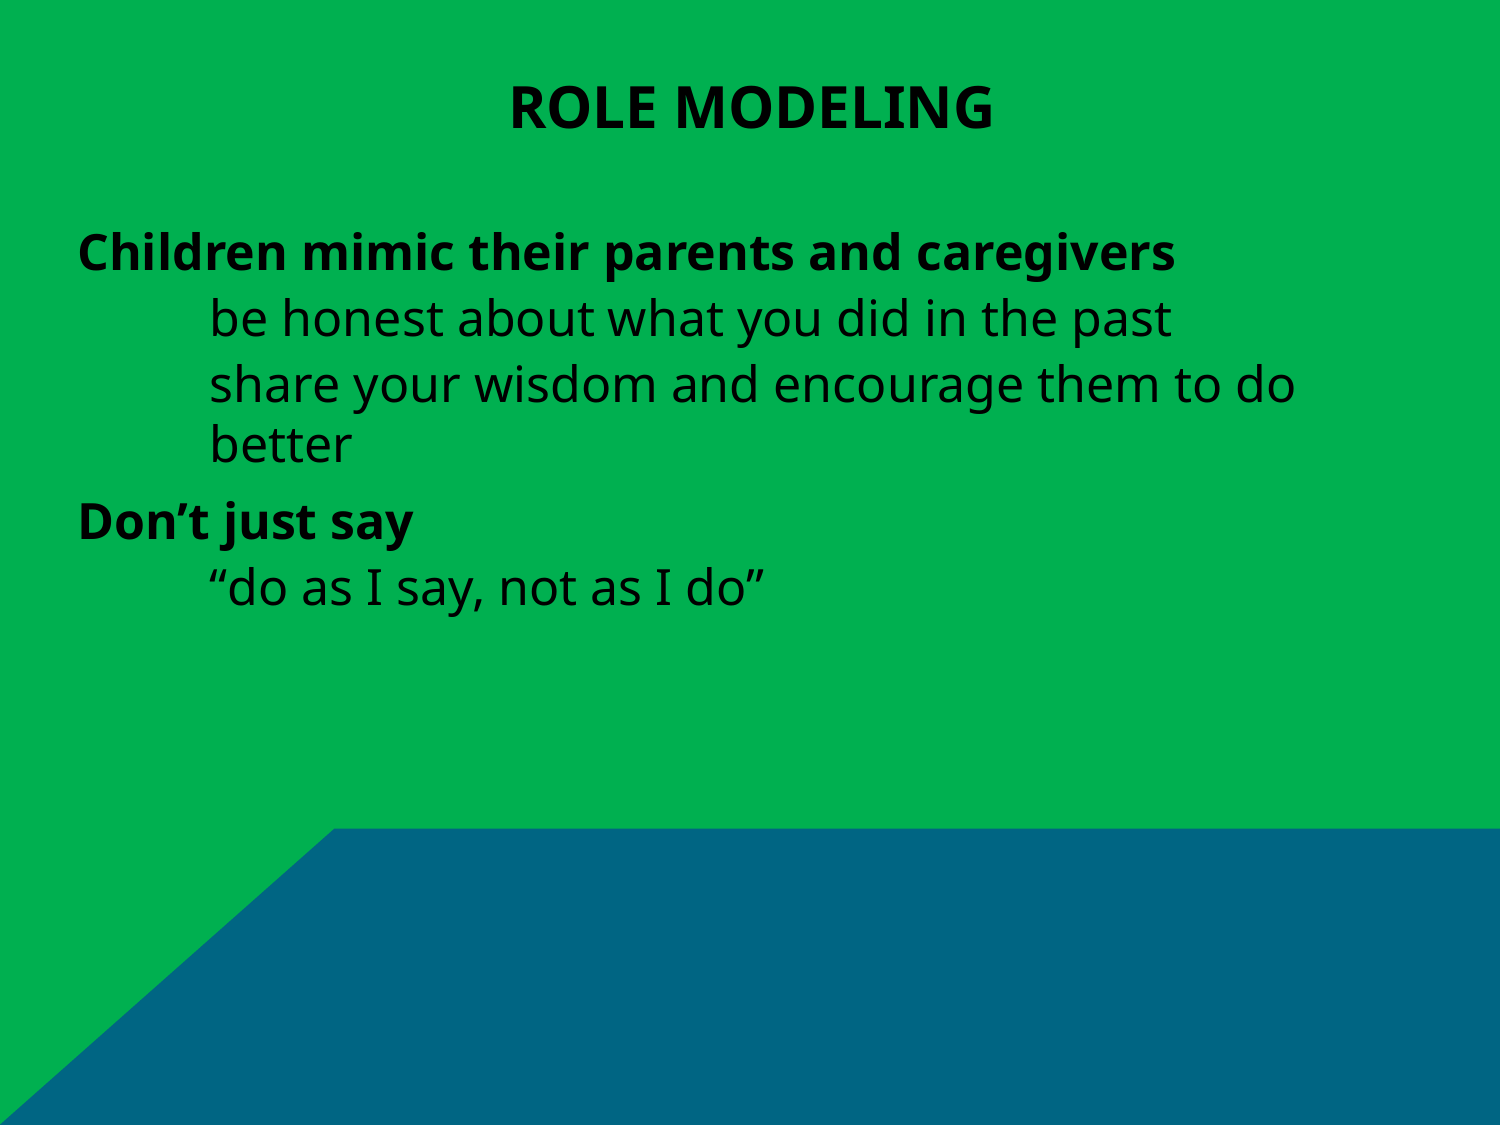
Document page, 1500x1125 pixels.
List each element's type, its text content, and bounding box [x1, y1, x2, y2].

title Role Modeling [135, 60, 1369, 150]
list Children mimic their parents and caregivers be honest about what you did in the past share your wisdom and encourage them to do better Don’t just say “do as I say, not as I do” [62, 212, 1438, 825]
